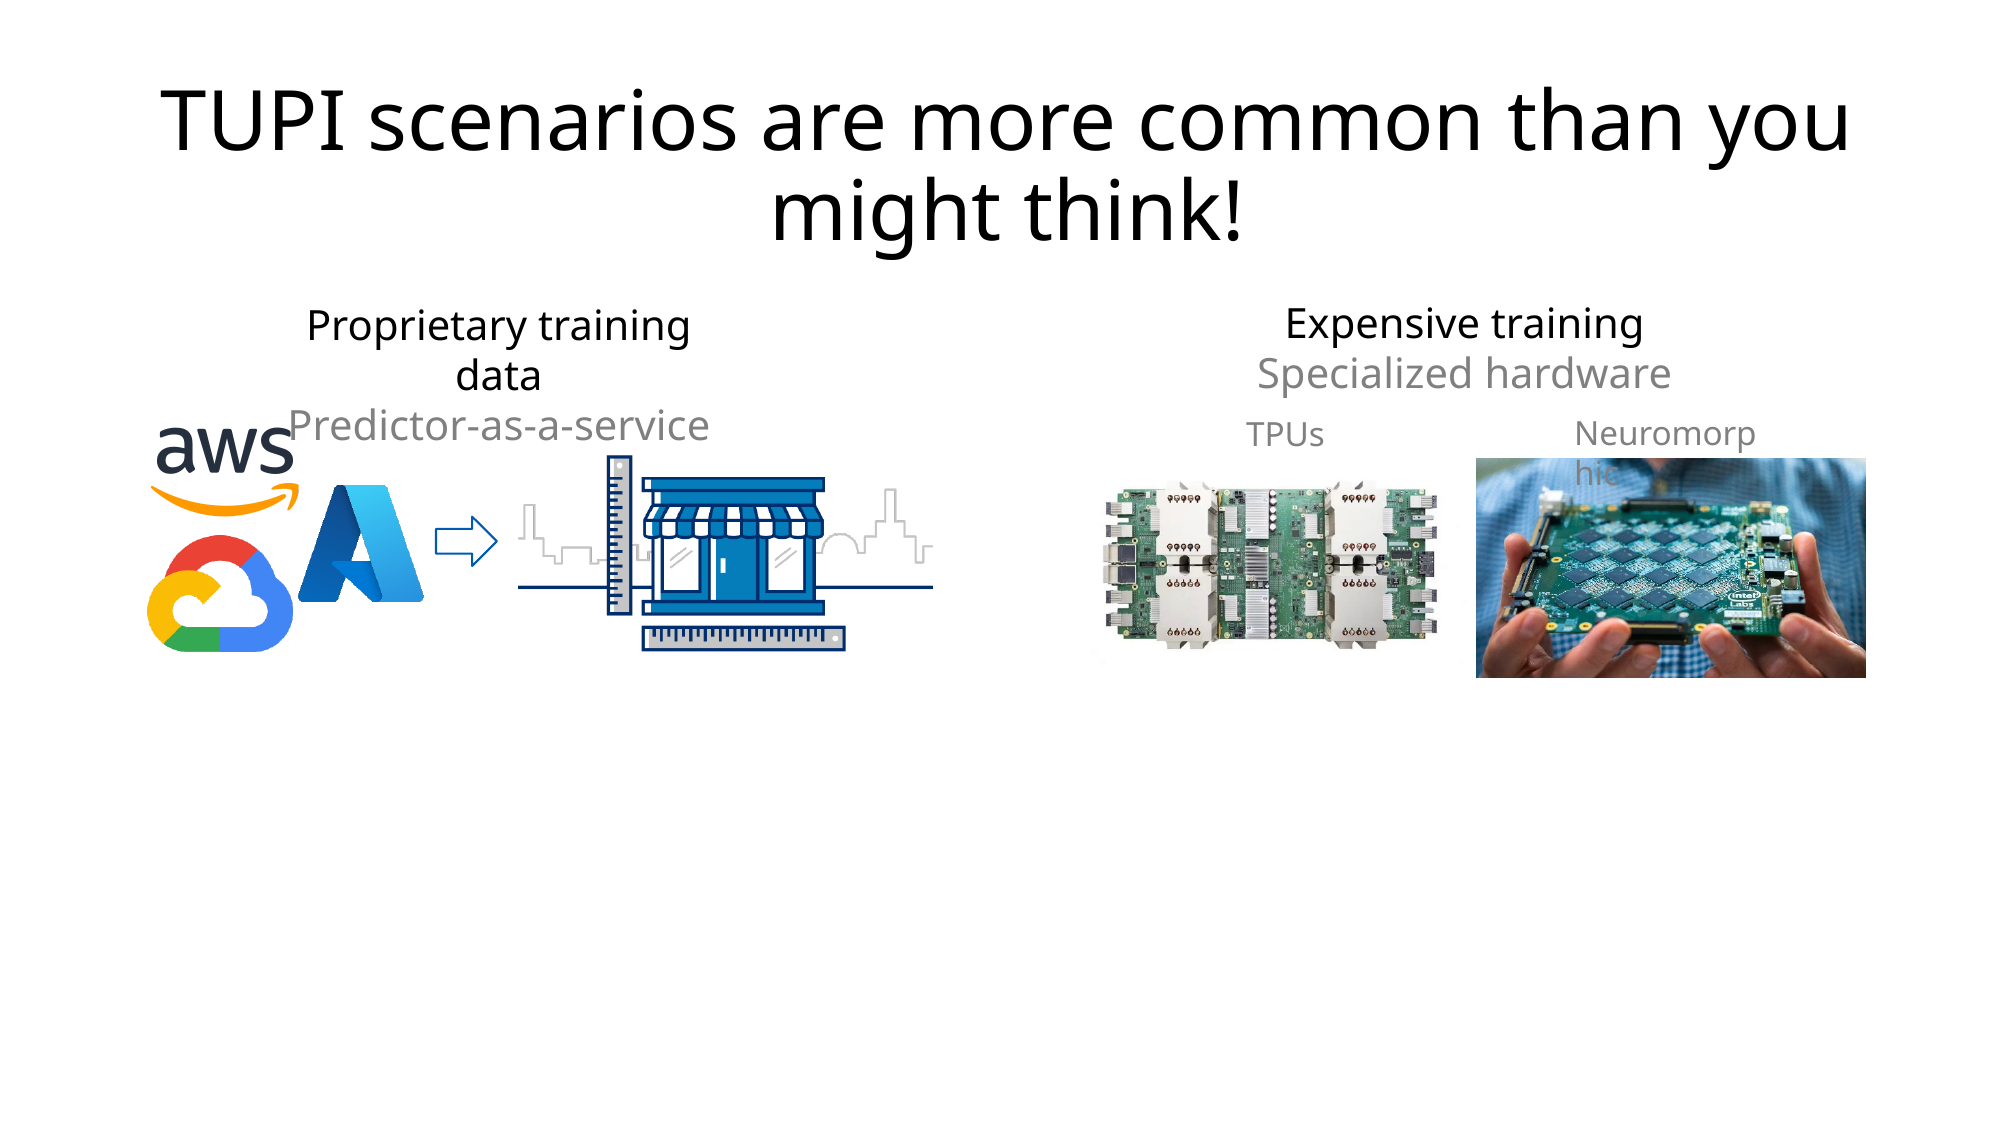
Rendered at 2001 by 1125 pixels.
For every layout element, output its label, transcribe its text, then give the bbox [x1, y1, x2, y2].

title TUPI scenarios are more common than you might think! [55, 59, 1960, 278]
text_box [1069, 289, 1866, 679]
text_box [147, 291, 933, 686]
